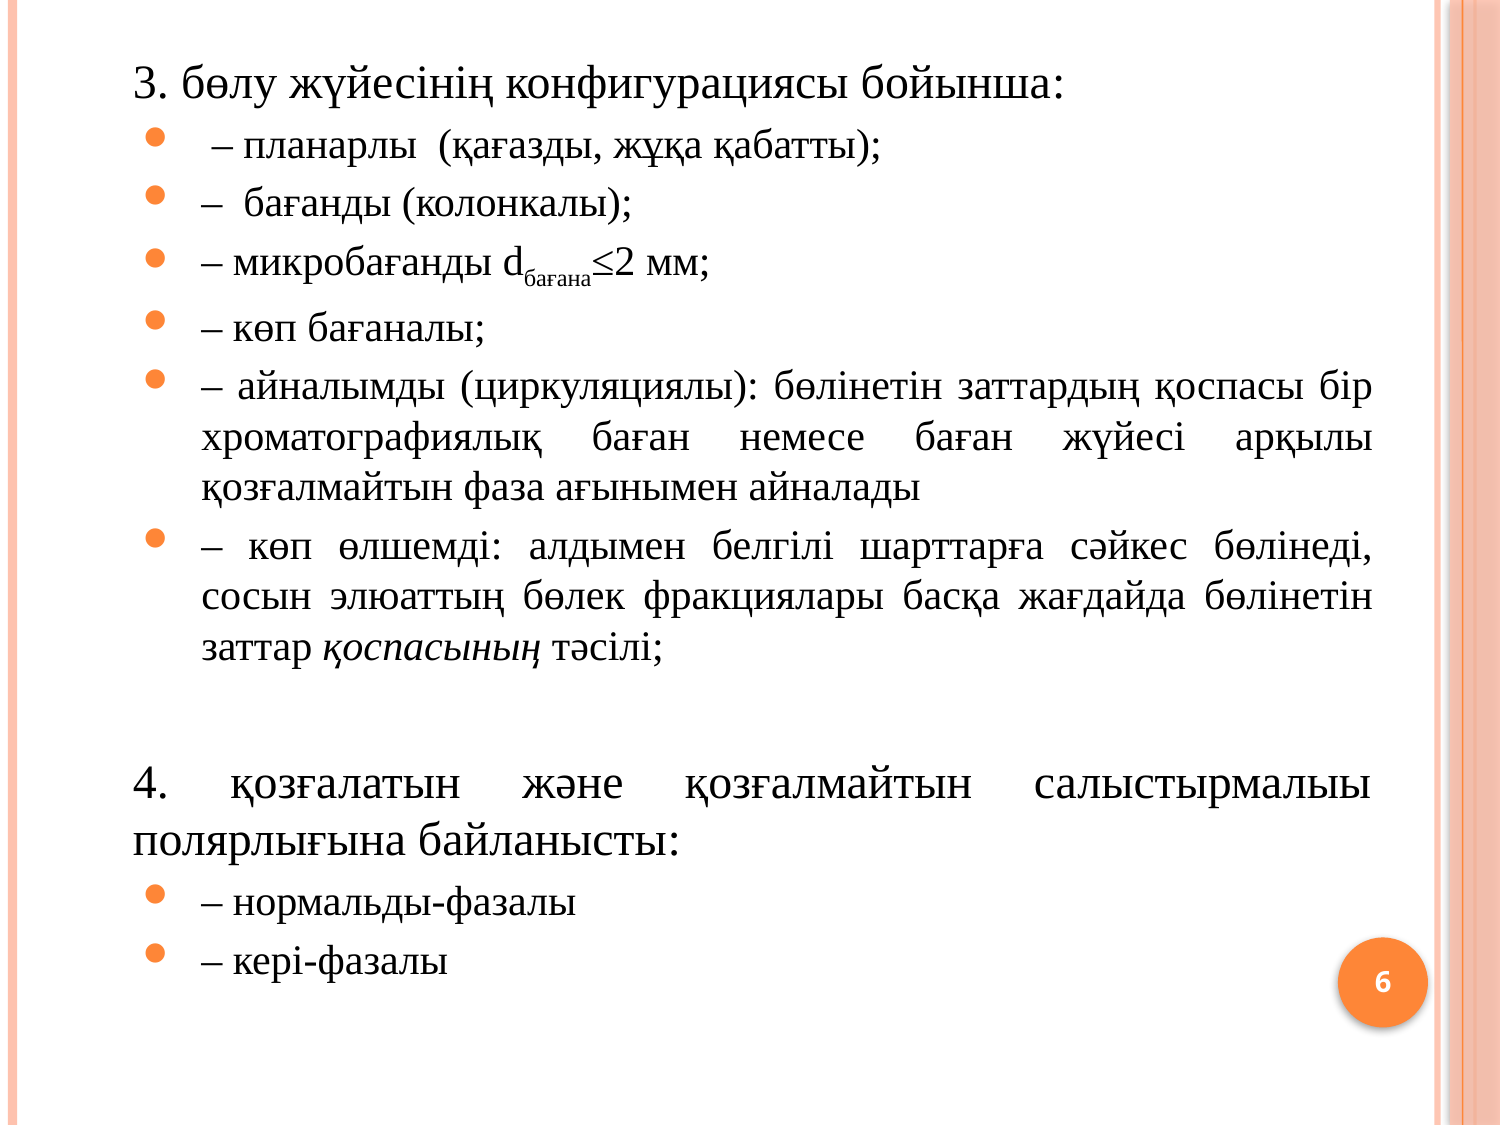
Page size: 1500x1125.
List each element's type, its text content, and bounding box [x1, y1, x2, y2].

slide_number 6 [1333, 940, 1434, 1027]
list 3. бөлу жүйесінің конфигурациясы бойынша: – планарлы (қағазды, жұқа қабатты); – бағанды (колонкалы); – микробағанды dбағана≤2 мм; – көп бағаналы; – айналымды (циркуляциялы): бөлінетін заттардың қоспасы бір хроматографиялық баған немесе баған жүйесі арқылы қозғалмайтын фаза ағынымен айналады – көп өлшемді: алдымен белгілі шарттарға сәйкес бөлінеді, сосын элюаттың бөлек фракциялары басқа жағдайда бөлінетін заттар қоспасының тәсілі; 4. қозғалатын және қозғалмайтын салыстырмалыы полярлығына байланысты: – нормальды-фазалы – кері-фазалы [75, 42, 1388, 1062]
